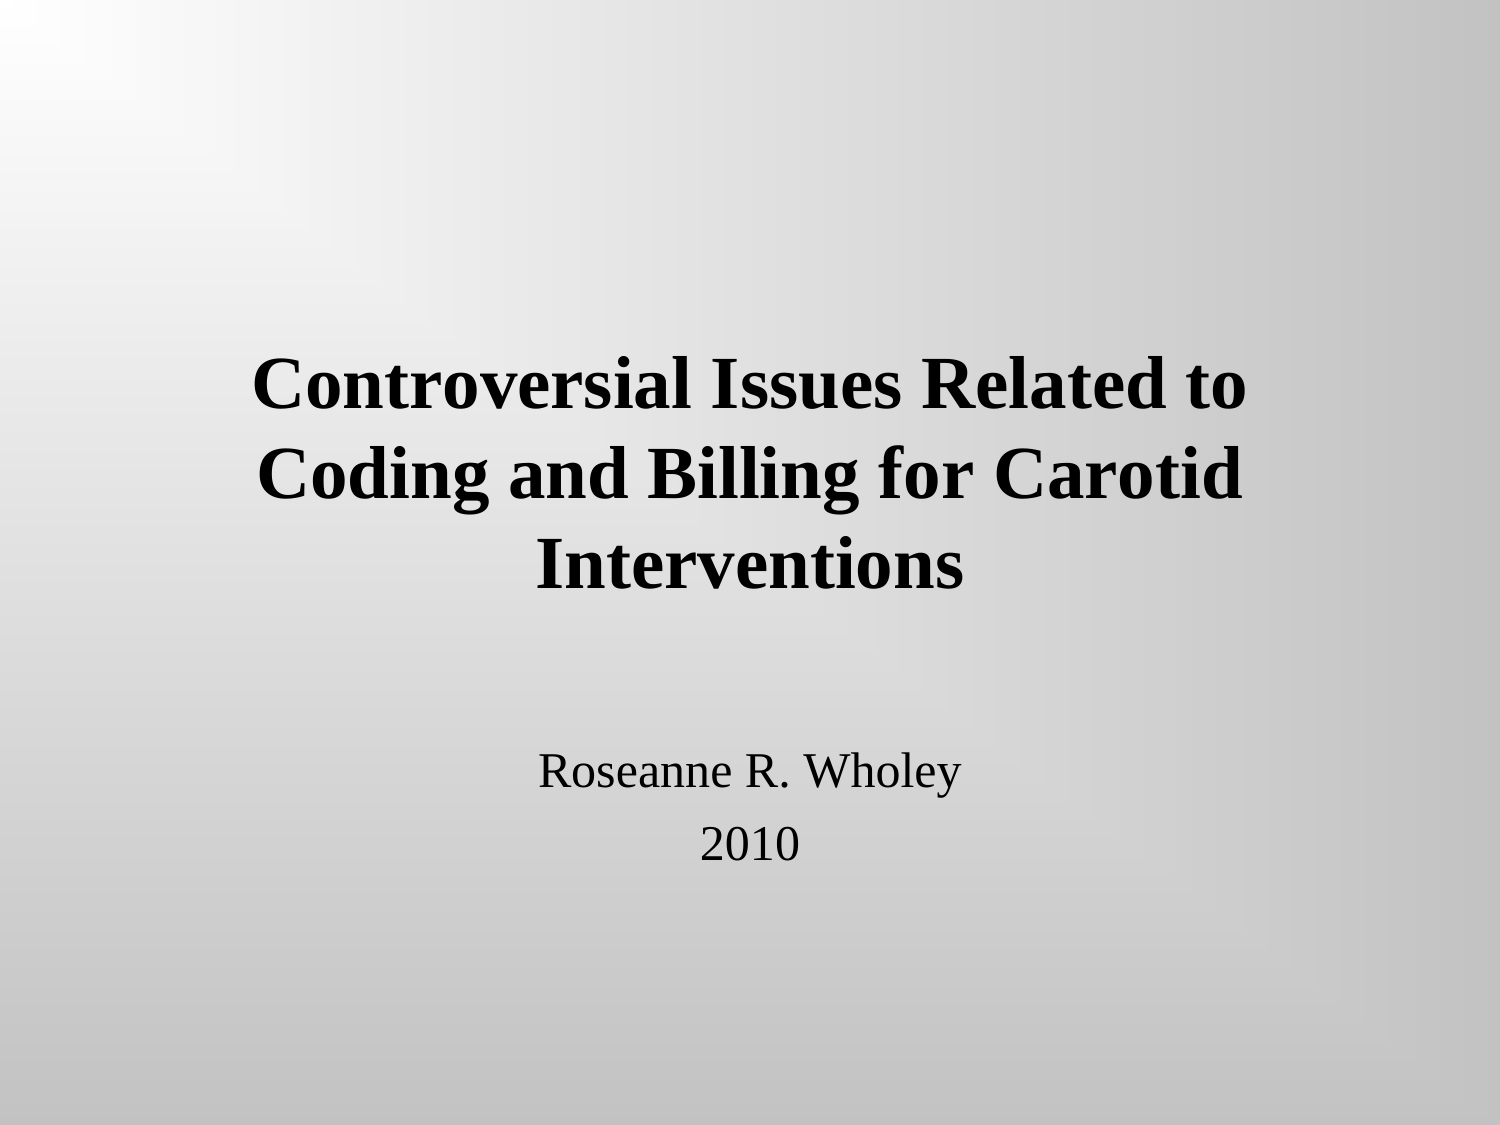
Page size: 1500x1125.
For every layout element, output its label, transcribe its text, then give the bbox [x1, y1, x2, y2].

title Controversial Issues Related to Coding and Billing for Carotid Interventions [112, 374, 1388, 563]
picture [0, 0, 1500, 1125]
subtitle Roseanne R. Wholey 2010 [225, 637, 1275, 925]
